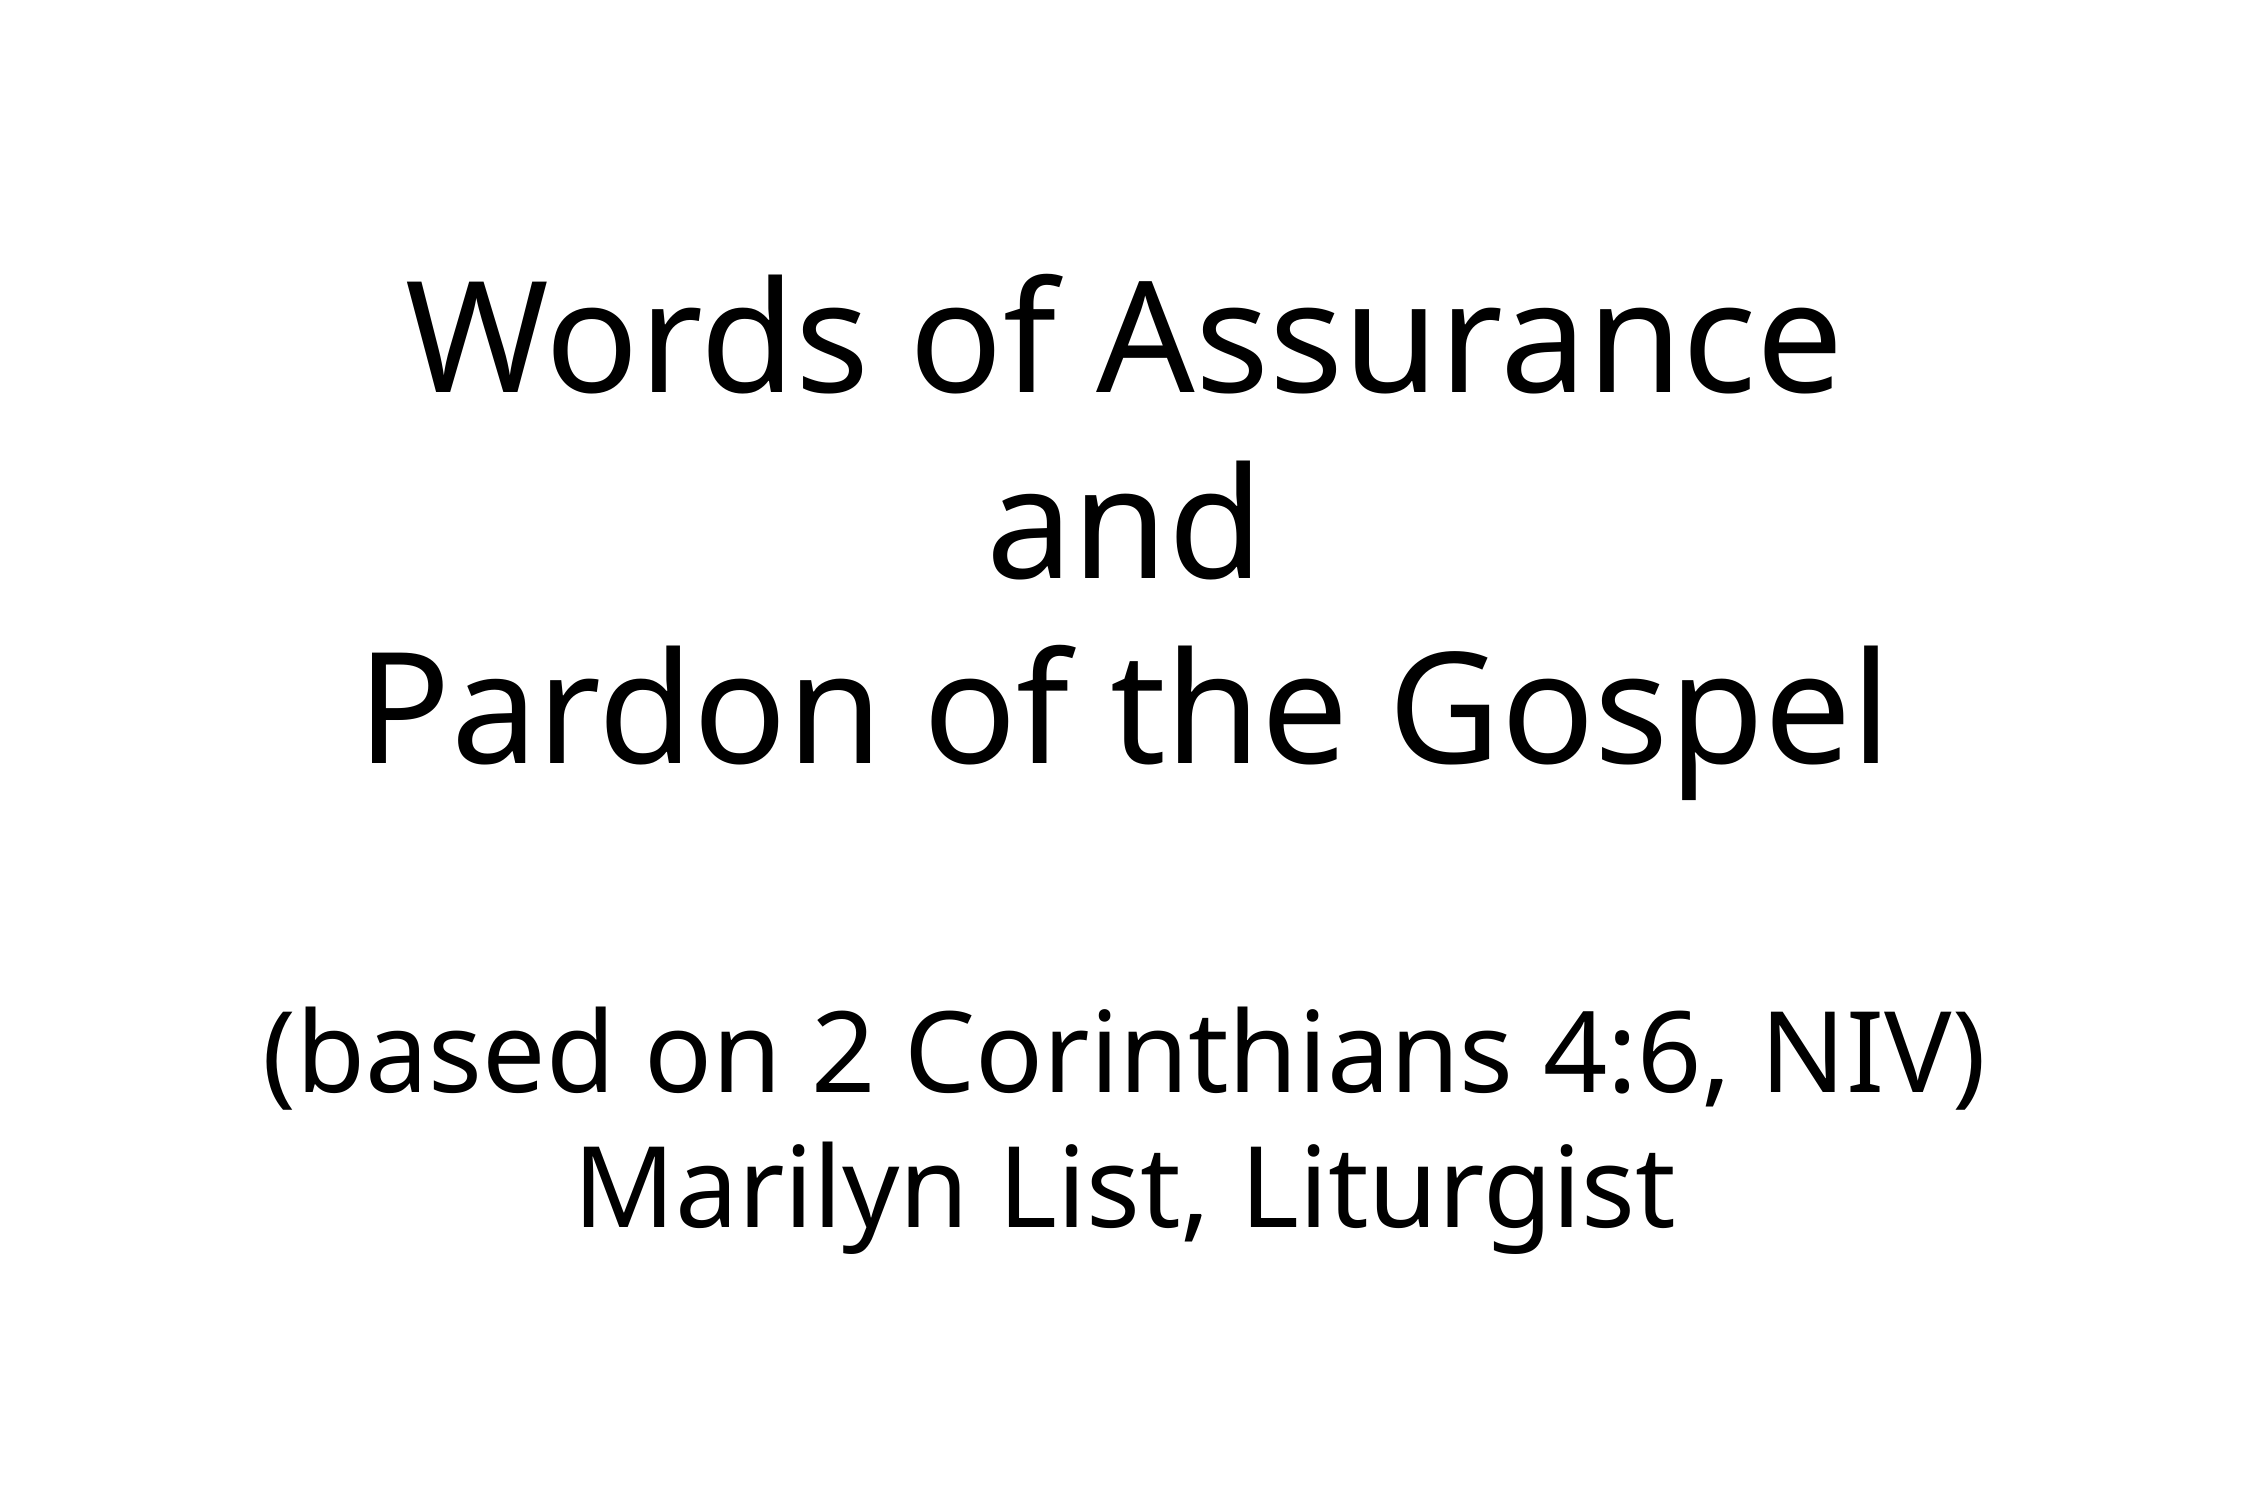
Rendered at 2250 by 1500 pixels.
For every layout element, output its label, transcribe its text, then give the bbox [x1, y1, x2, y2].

title Words of Assurance and Pardon of the Gospel (based on 2 Corinthians 4:6, NIV) Marilyn List, Liturgist [0, 291, 2250, 1384]
